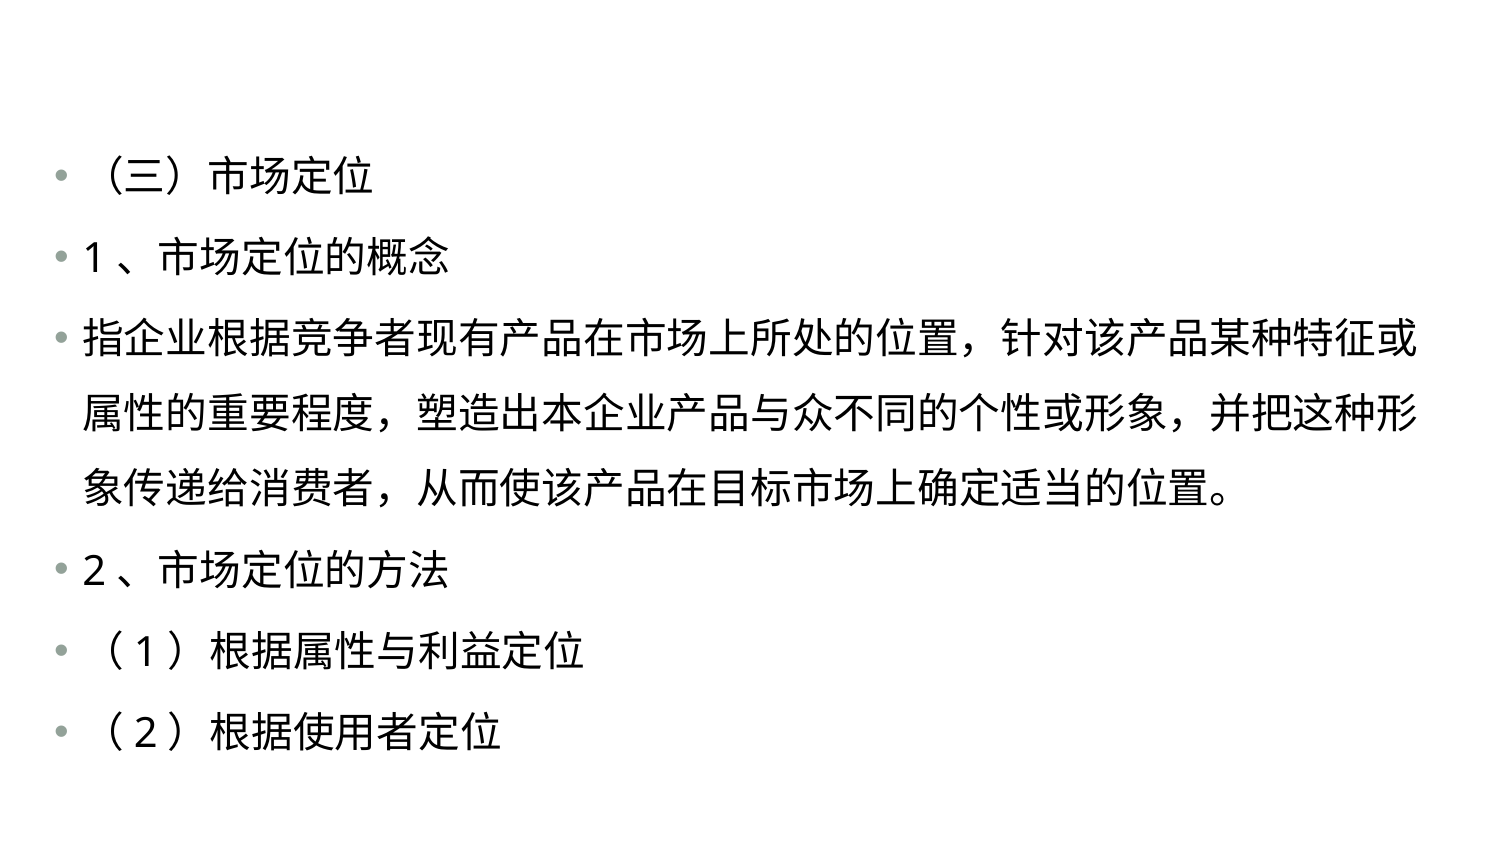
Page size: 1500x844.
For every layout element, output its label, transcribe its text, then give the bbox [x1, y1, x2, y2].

list （三）市场定位 1、市场定位的概念 指企业根据竞争者现有产品在市场上所处的位置，针对该产品某种特征或属性的重要程度，塑造出本企业产品与众不同的个性或形象，并把这种形象传递给消费者，从而使该产品在目标市场上确定适当的位置。 2、市场定位的方法 （1）根据属性与利益定位 （2）根据使用者定位 [25, 117, 1470, 779]
